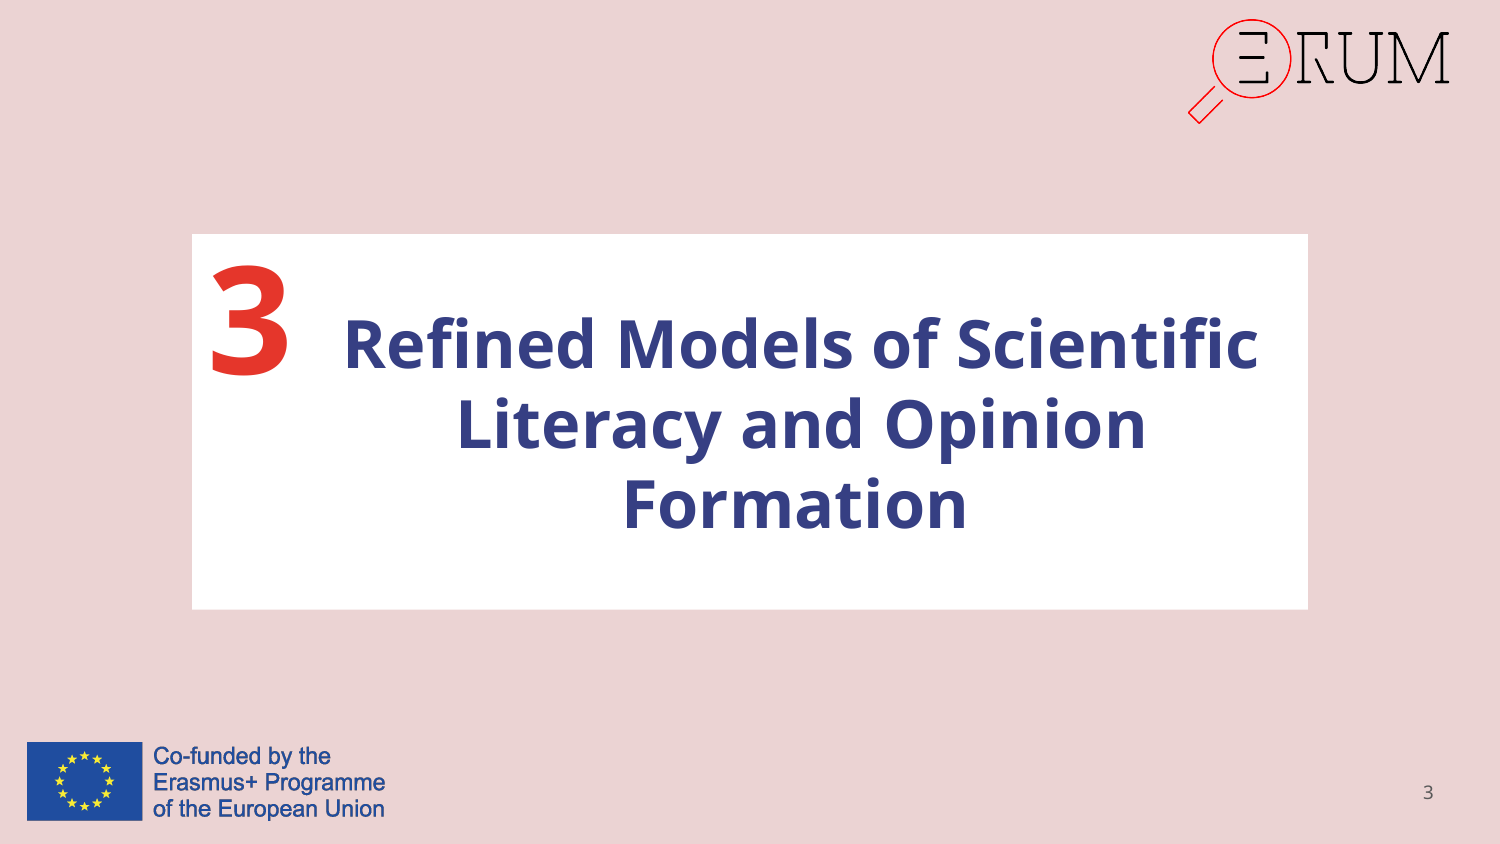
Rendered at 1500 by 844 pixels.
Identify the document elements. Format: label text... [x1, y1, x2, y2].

text_box 3 [192, 209, 411, 420]
picture [1136, 0, 1500, 137]
title Refined Models of Scientific Literacy and Opinion Formation [192, 234, 1308, 610]
slide_number 3 [1358, 761, 1449, 826]
picture [27, 742, 385, 821]
